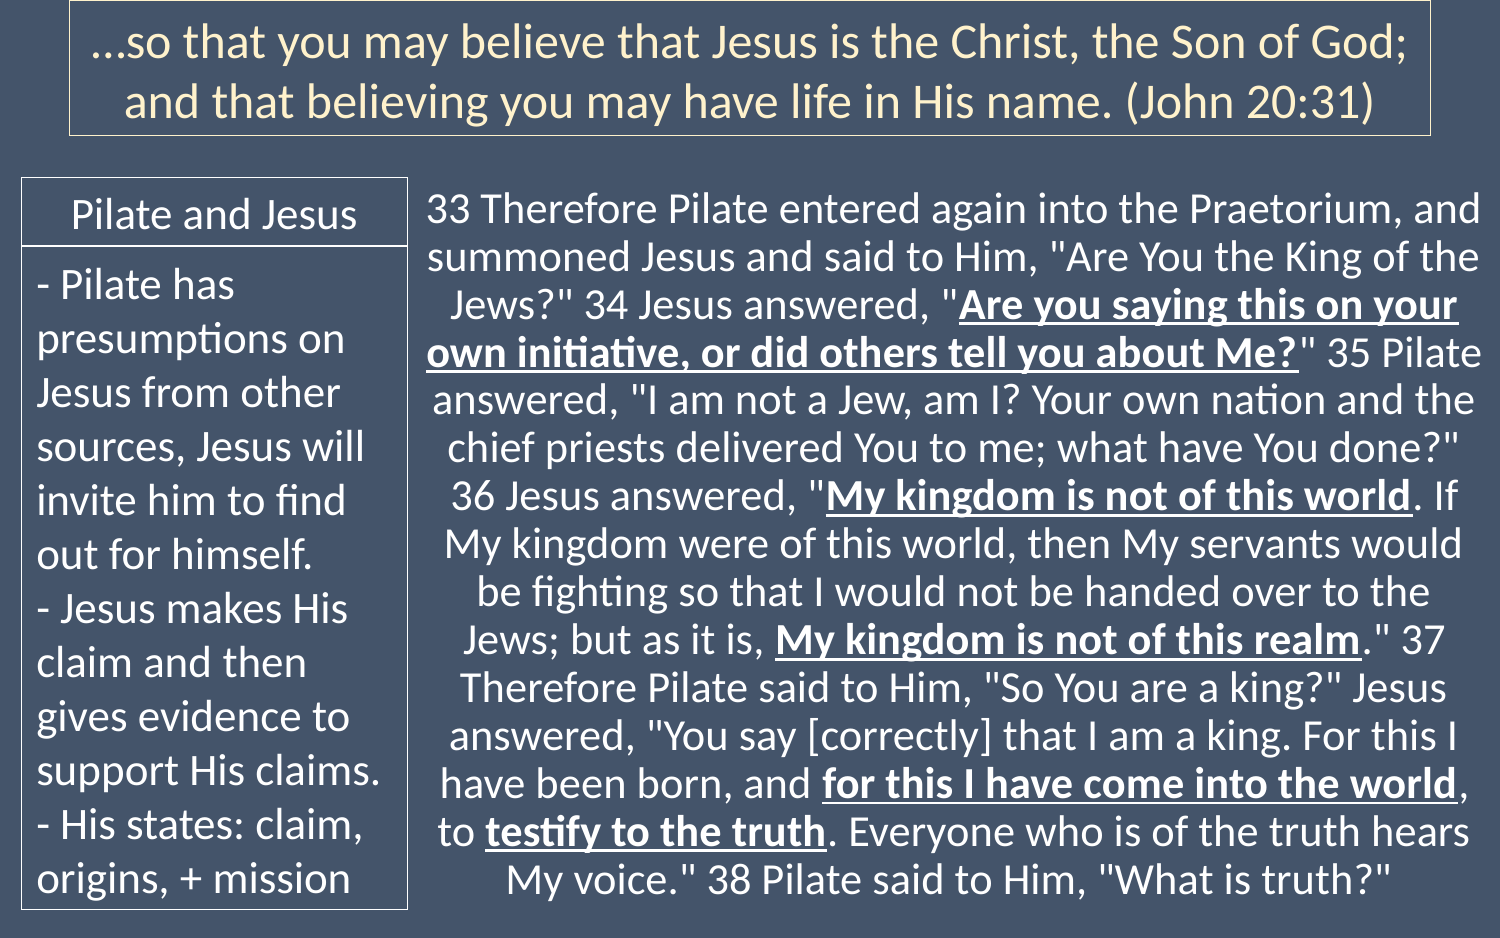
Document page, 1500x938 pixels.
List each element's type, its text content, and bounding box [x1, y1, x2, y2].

text_box - Pilate has presumptions on Jesus from other sources, Jesus will invite him to find out for himself. - Jesus makes His claim and then gives evidence to support His claims. - His states: claim, origins, + mission [21, 246, 408, 910]
text_box Pilate and Jesus [21, 177, 408, 246]
list 33 Therefore Pilate entered again into the Praetorium, and summoned Jesus and said to Him, "Are You the King of the Jews?" 34 Jesus answered, "Are you saying this on your own initiative, or did others tell you about Me?" 35 Pilate answered, "I am not a Jew, am I? Your own nation and the chief priests delivered You to me; what have You done?" 36 Jesus answered, "My kingdom is not of this world. If My kingdom were of this world, then My servants would be fighting so that I would not be handed over to the Jews; but as it is, My kingdom is not of this realm." 37 Therefore Pilate said to Him, "So You are a king?" Jesus answered, "You say [correctly] that I am a king. For this I have been born, and for this I have come into the world, to testify to the truth. Everyone who is of the truth hears My voice." 38 Pilate said to Him, "What is truth?" [408, 177, 1500, 938]
text_box …so that you may believe that Jesus is the Christ, the Son of God; and that believing you may have life in His name. (John 20:31) [69, 0, 1431, 136]
